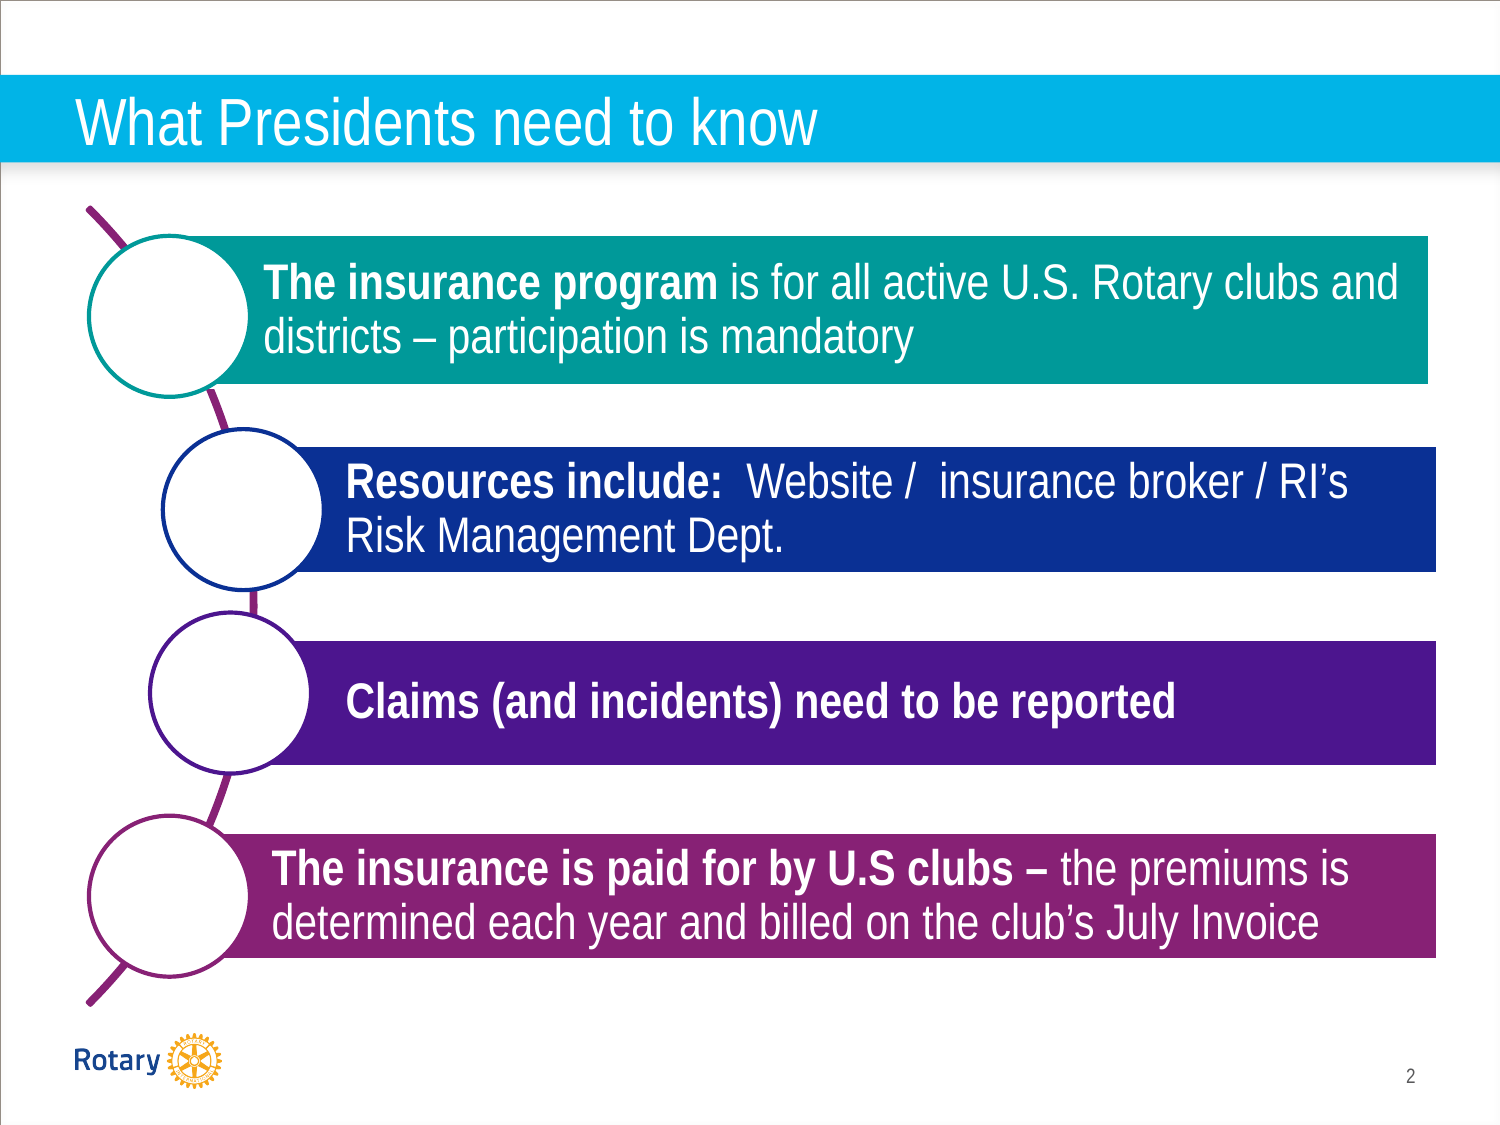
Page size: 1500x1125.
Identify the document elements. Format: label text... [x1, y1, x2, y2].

title What Presidents need to know [75, 75, 1500, 163]
picture [75, 1033, 222, 1089]
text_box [74, 187, 1451, 1026]
